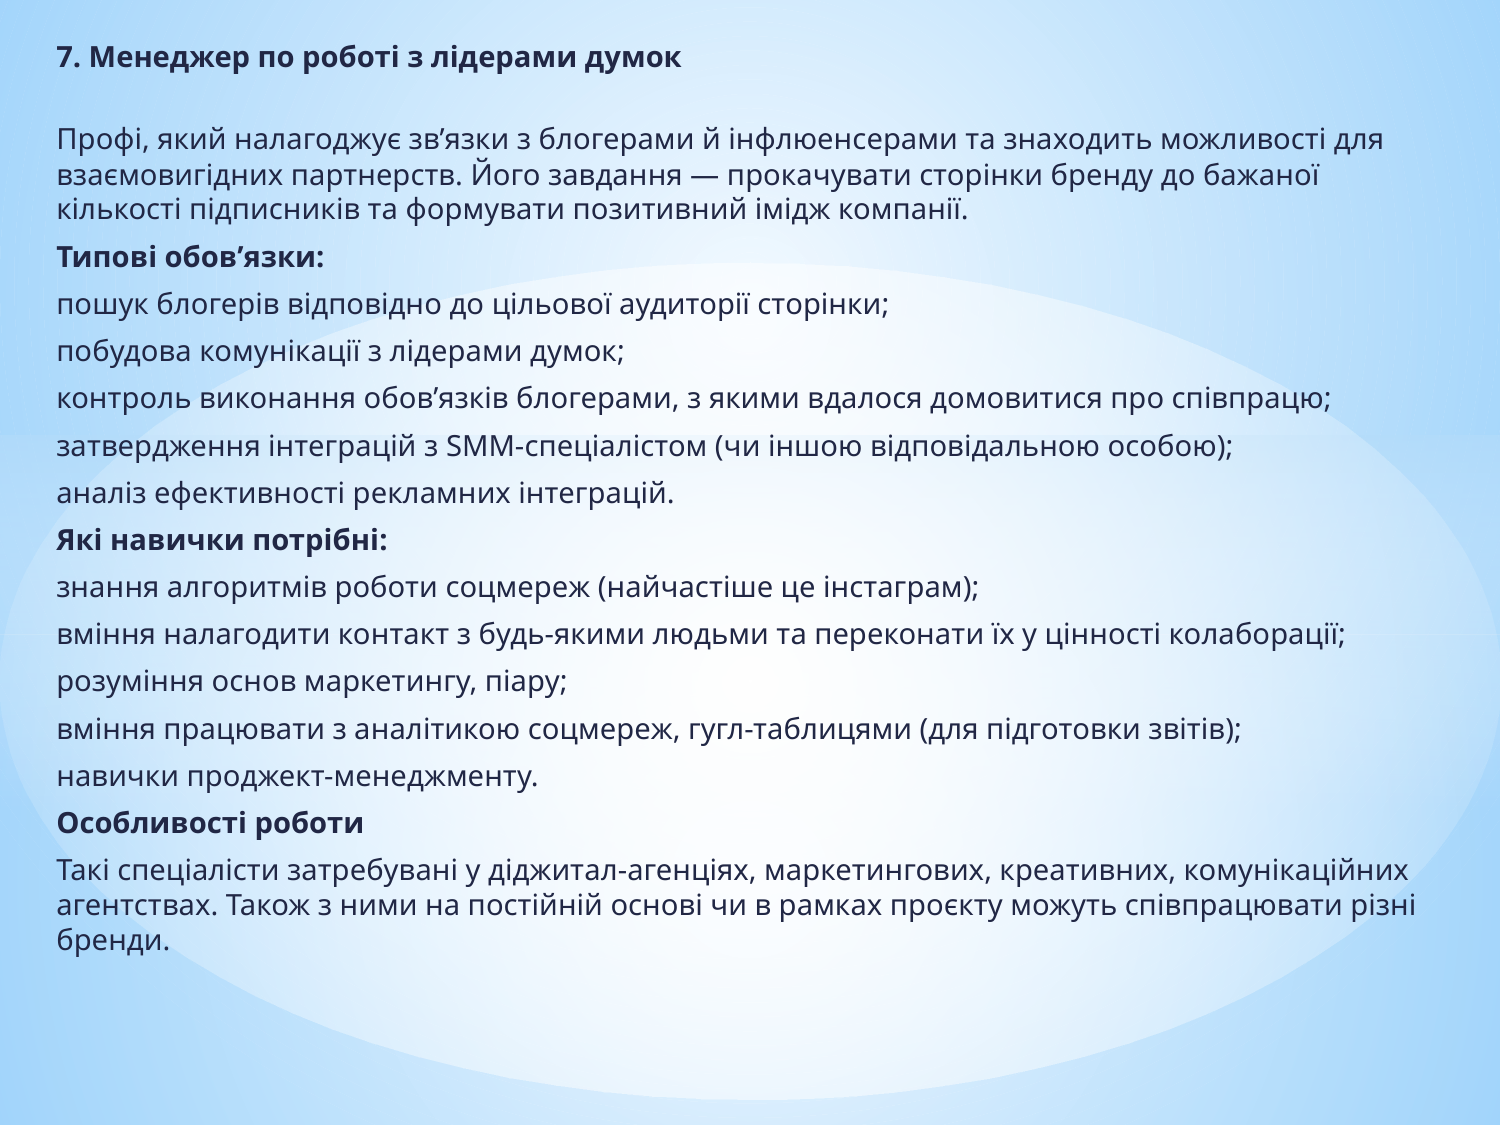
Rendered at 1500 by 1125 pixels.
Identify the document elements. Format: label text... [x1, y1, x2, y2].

subtitle 7. Менеджер по роботі з лідерами думок Профі, який налагоджує зв’язки з блогерами й інфлюенсерами та знаходить можливості для взаємовигідних партнерств. Його завдання — прокачувати сторінки бренду до бажаної кількості підписників та формувати позитивний імідж компанії. Типові обов’язки: пошук блогерів відповідно до цільової аудиторії сторінки; побудова комунікації з лідерами думок; контроль виконання обов’язків блогерами, з якими вдалося домовитися про співпрацю; затвердження інтеграцій з SMM-спеціалістом (чи іншою відповідальною особою); аналіз ефективності рекламних інтеграцій. Які навички потрібні: знання алгоритмів роботи соцмереж (найчастіше це інстаграм); вміння налагодити контакт з будь-якими людьми та переконати їх у цінності колаборації; розуміння основ маркетингу, піару; вміння працювати з аналітикою соцмереж, гугл-таблицями (для підготовки звітів); навички проджект-менеджменту. Особливості роботи Такі спеціалісти затребувані у діджитал-агенціях, маркетингових, креативних, комунікаційних агентствах. Також з ними на постійній основі чи в рамках проєкту можуть співпрацювати різні бренди. [41, 30, 1459, 1071]
